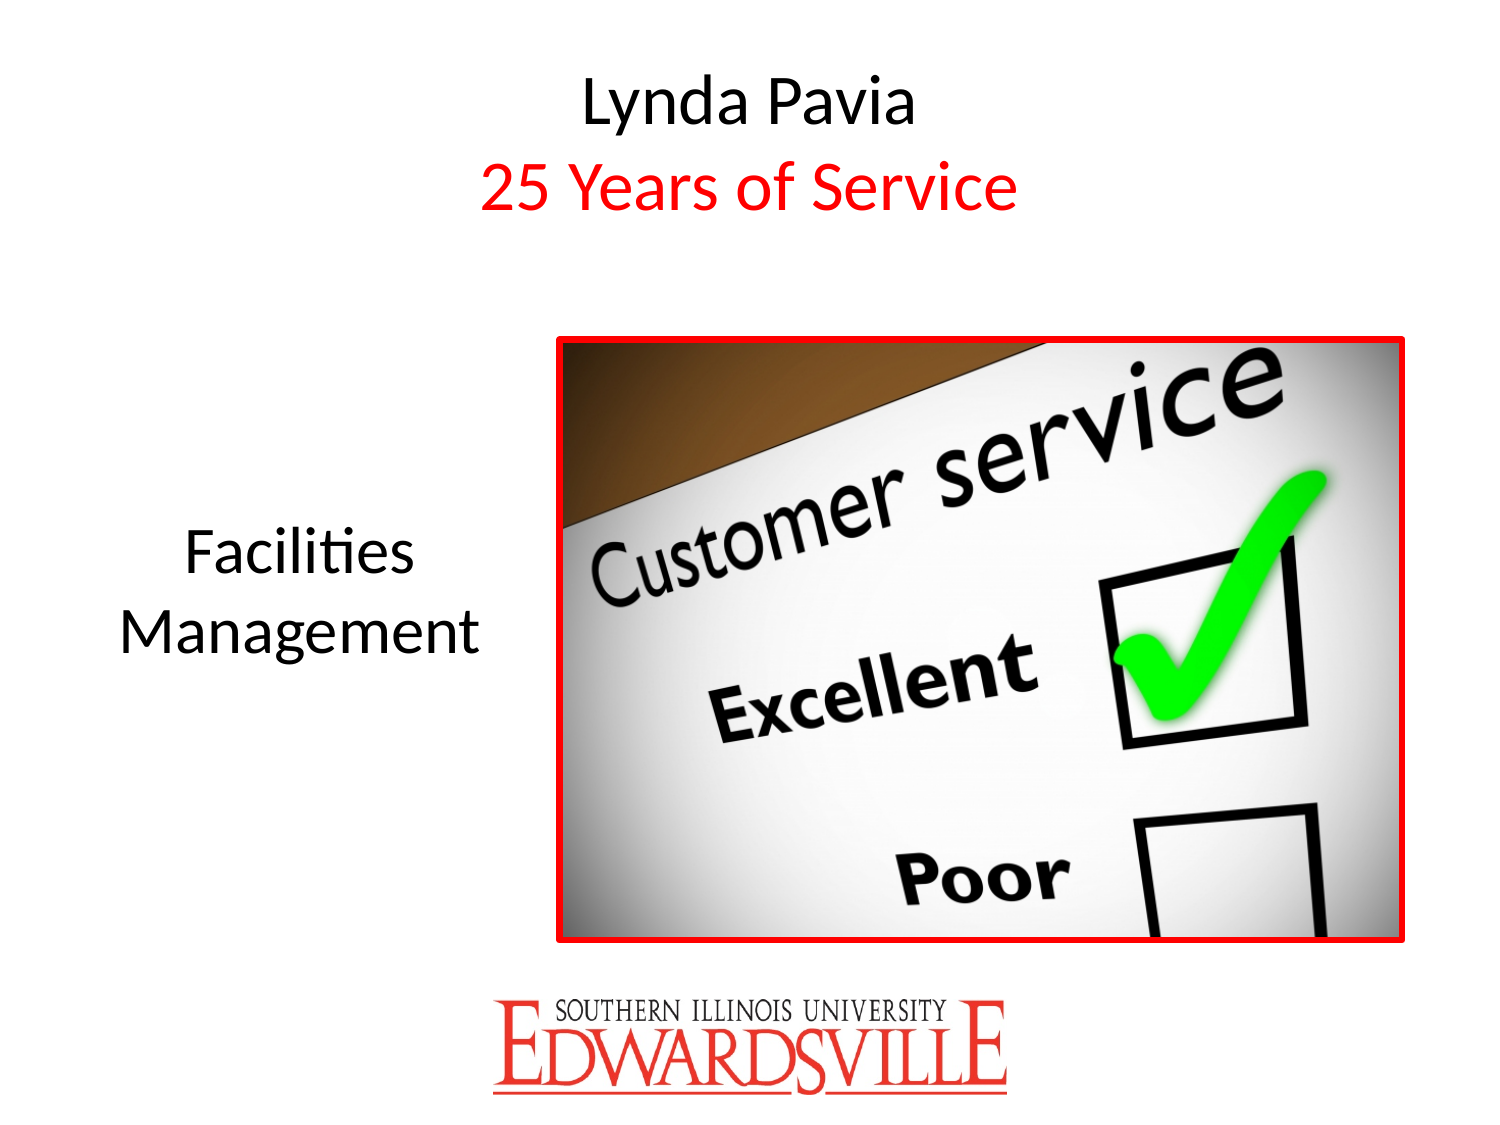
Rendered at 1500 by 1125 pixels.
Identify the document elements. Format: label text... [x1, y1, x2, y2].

title Lynda Pavia 25 Years of Service [75, 45, 1425, 233]
text_box Facilities Management [87, 499, 513, 675]
picture [493, 999, 1007, 1095]
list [562, 342, 1400, 938]
